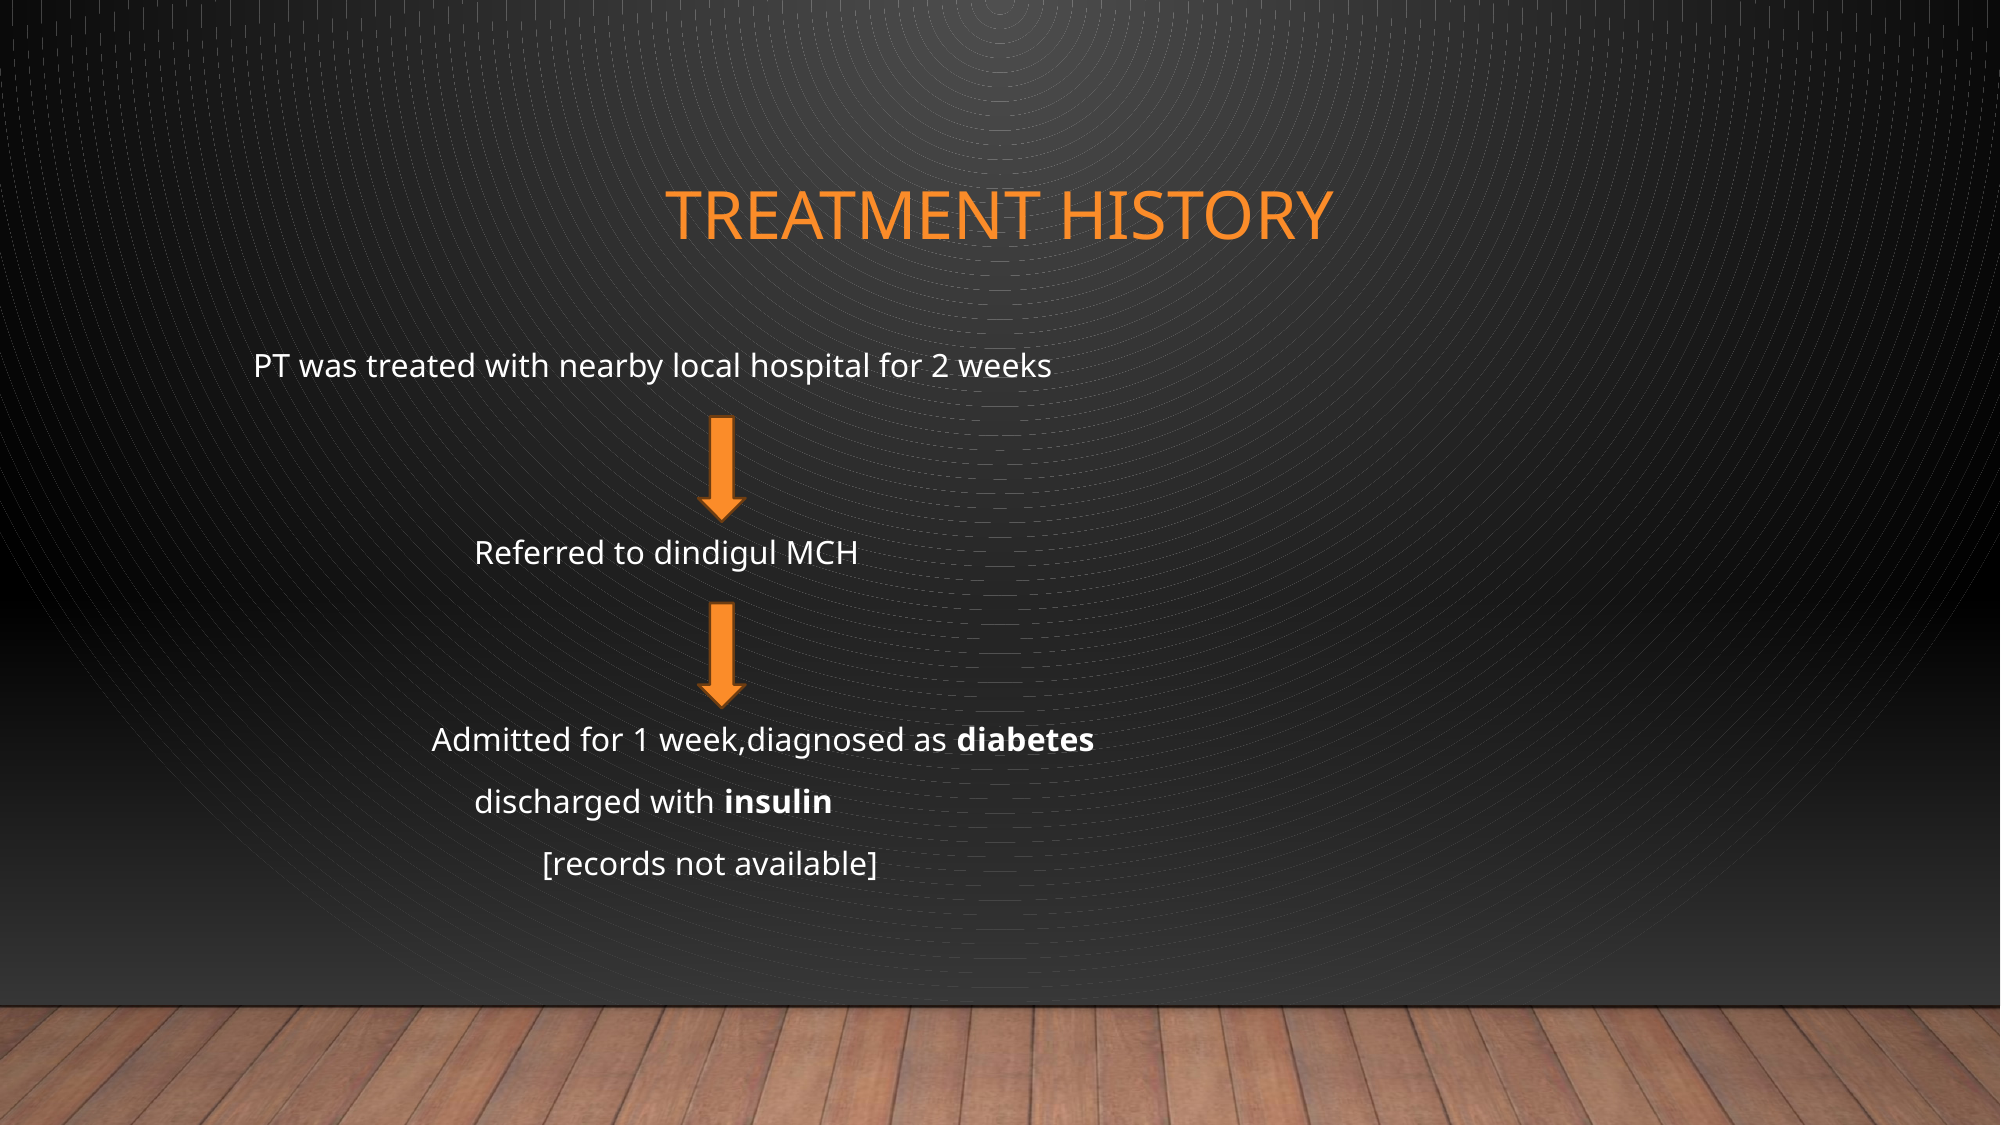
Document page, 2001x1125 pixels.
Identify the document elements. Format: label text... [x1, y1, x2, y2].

title TREATMENT HISTORY [238, 131, 1763, 305]
text_box [696, 601, 747, 710]
picture [0, 1005, 2000, 1125]
list PT was treated with nearby local hospital for 2 weeks Referred to dindigul MCH Admitted for 1 week,diagnosed as diabetes discharged with insulin [records not available] [238, 330, 1763, 897]
text_box [696, 415, 747, 523]
